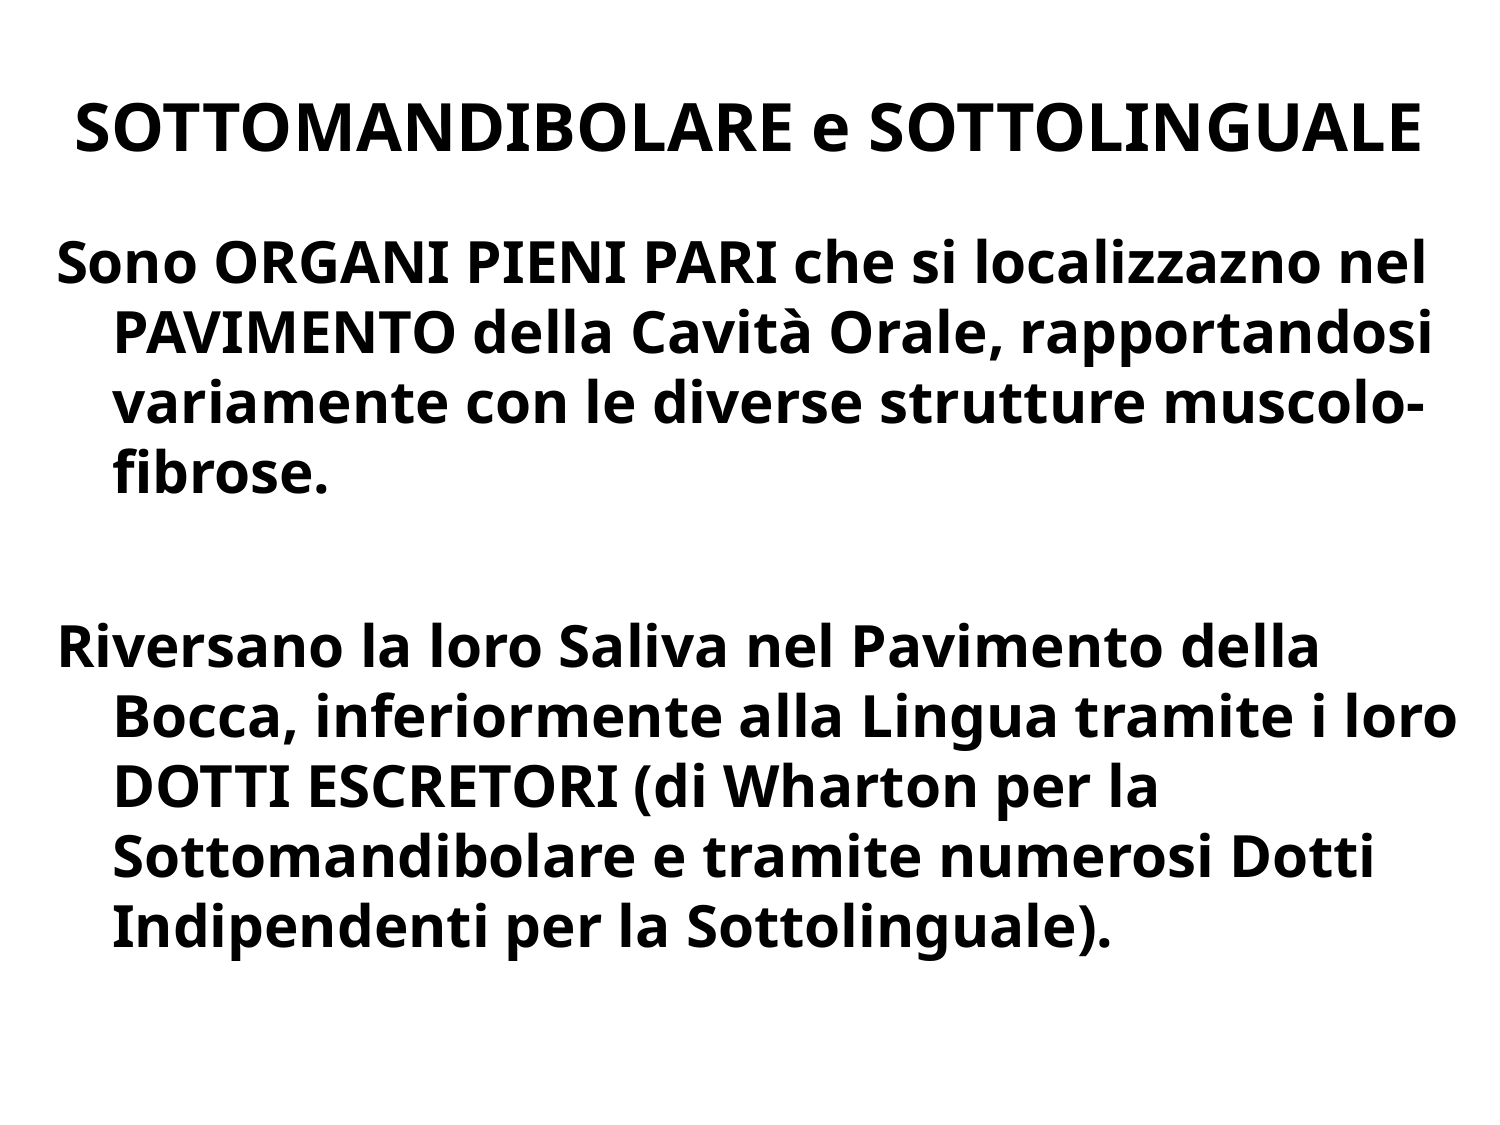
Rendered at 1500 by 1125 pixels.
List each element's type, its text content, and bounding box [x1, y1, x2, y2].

title SOTTOMANDIBOLARE e SOTTOLINGUALE [0, 30, 1500, 218]
list Sono ORGANI PIENI PARI che si localizzazno nel PAVIMENTO della Cavità Orale, rapportandosi variamente con le diverse strutture muscolo-fibrose. Riversano la loro Saliva nel Pavimento della Bocca, inferiormente alla Lingua tramite i loro DOTTI ESCRETORI (di Wharton per la Sottomandibolare e tramite numerosi Dotti Indipendenti per la Sottolinguale). [41, 217, 1500, 1125]
